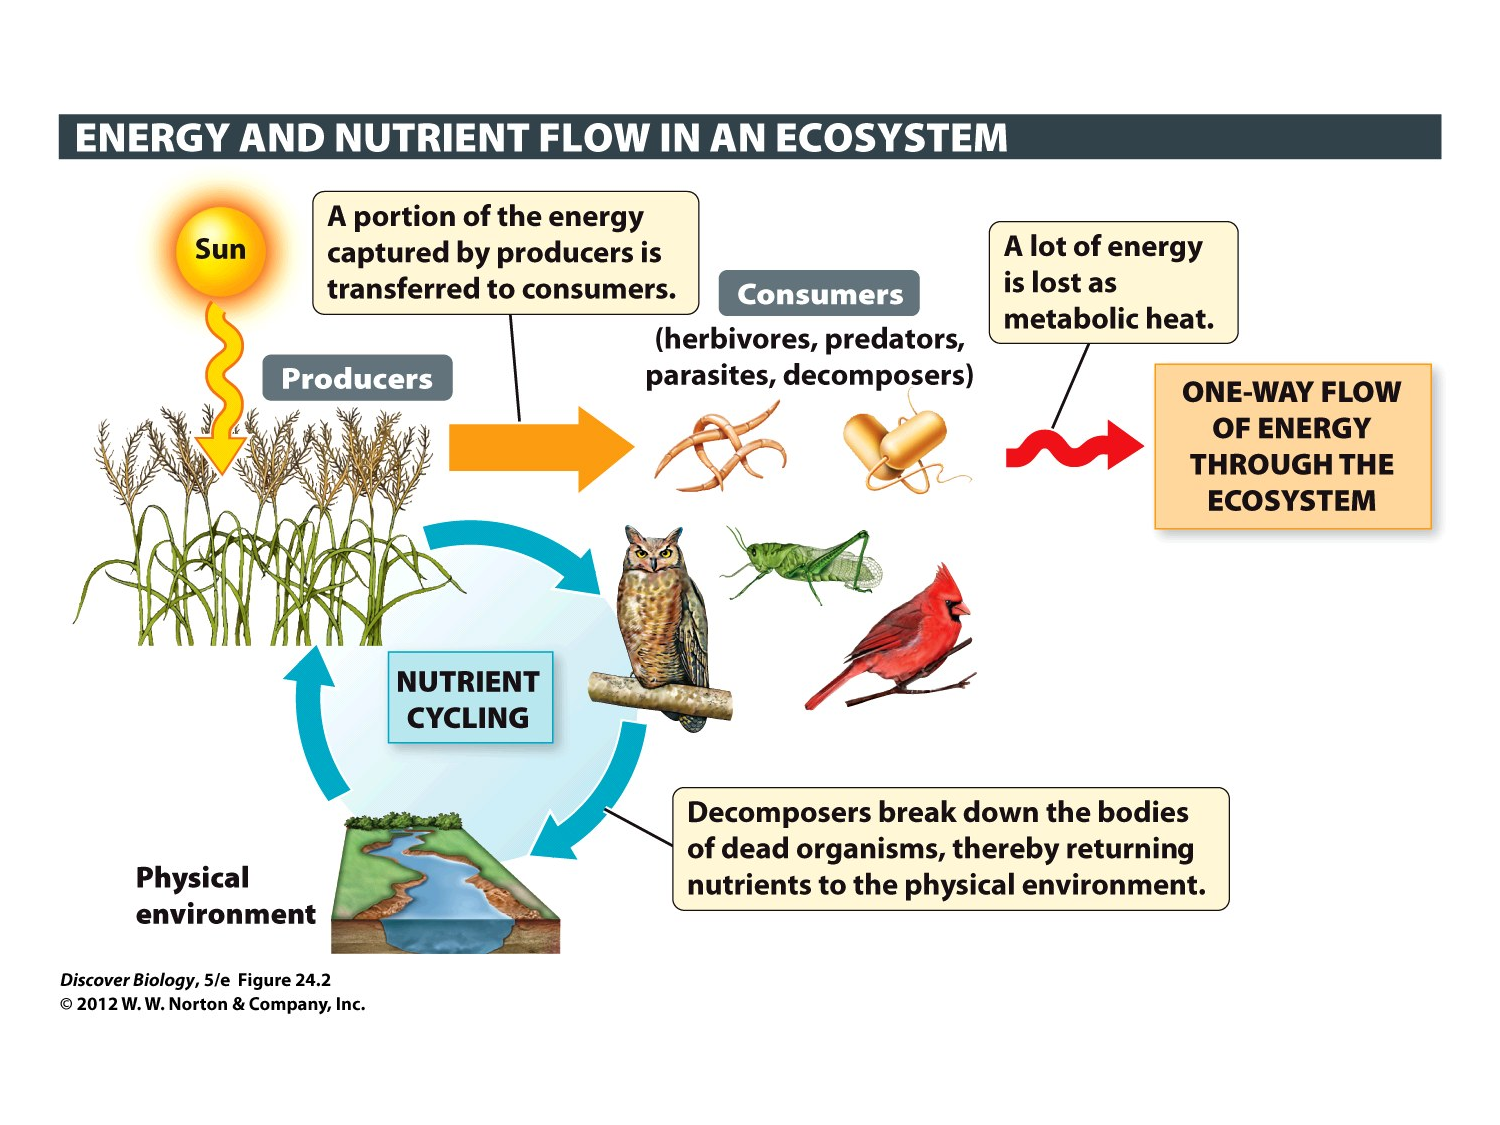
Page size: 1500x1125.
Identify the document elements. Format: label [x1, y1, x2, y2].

picture [49, 105, 1450, 1019]
